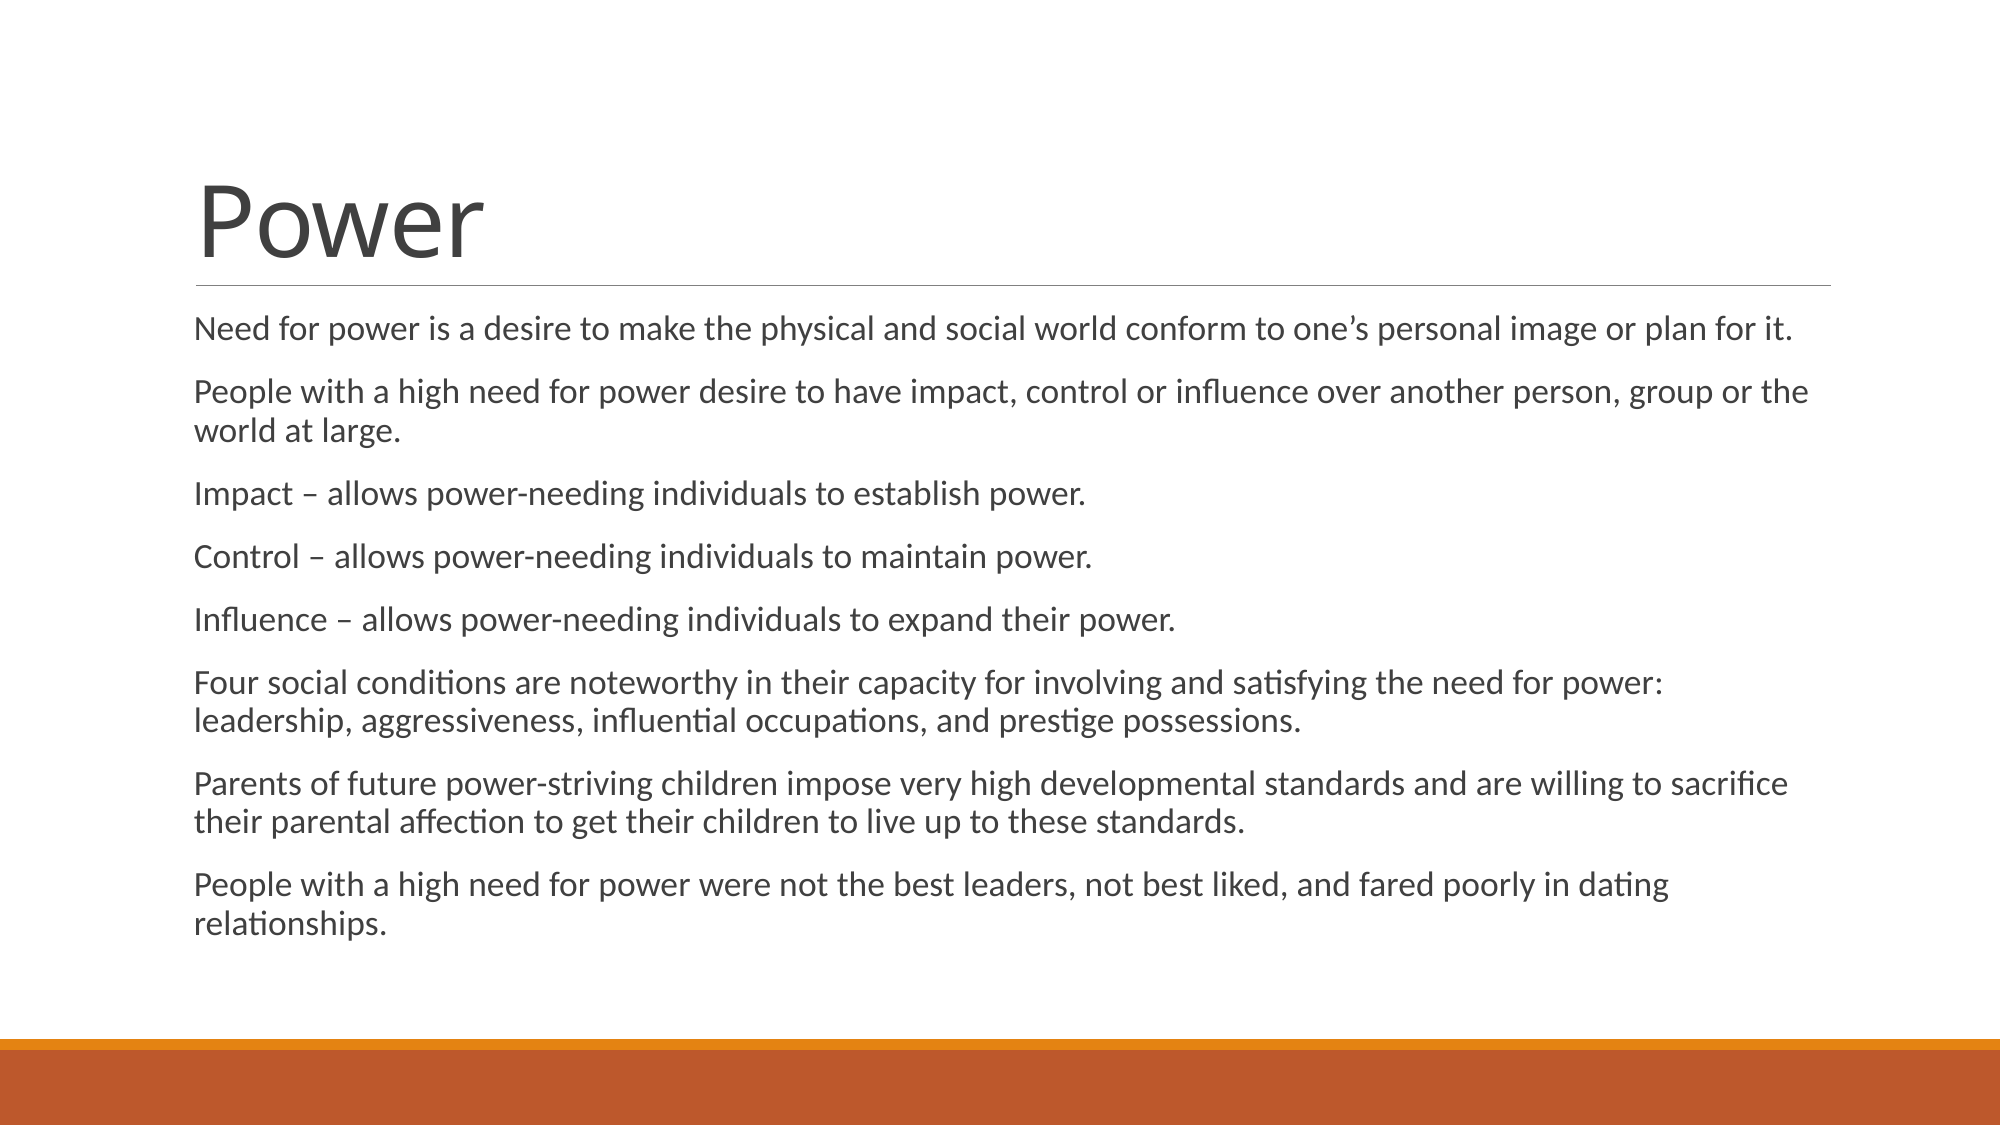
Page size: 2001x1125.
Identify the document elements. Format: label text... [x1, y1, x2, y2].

title Power [180, 47, 1830, 285]
list Need for power is a desire to make the physical and social world conform to one’s personal image or plan for it. People with a high need for power desire to have impact, control or influence over another person, group or the world at large. Impact – allows power-needing individuals to establish power. Control – allows power-needing individuals to maintain power. Influence – allows power-needing individuals to expand their power. Four social conditions are noteworthy in their capacity for involving and satisfying the need for power: leadership, aggressiveness, influential occupations, and prestige possessions. Parents of future power-striving children impose very high developmental standards and are willing to sacrifice their parental affection to get their children to live up to these standards. People with a high need for power were not the best leaders, not best liked, and fared poorly in dating relationships. [180, 302, 1830, 963]
